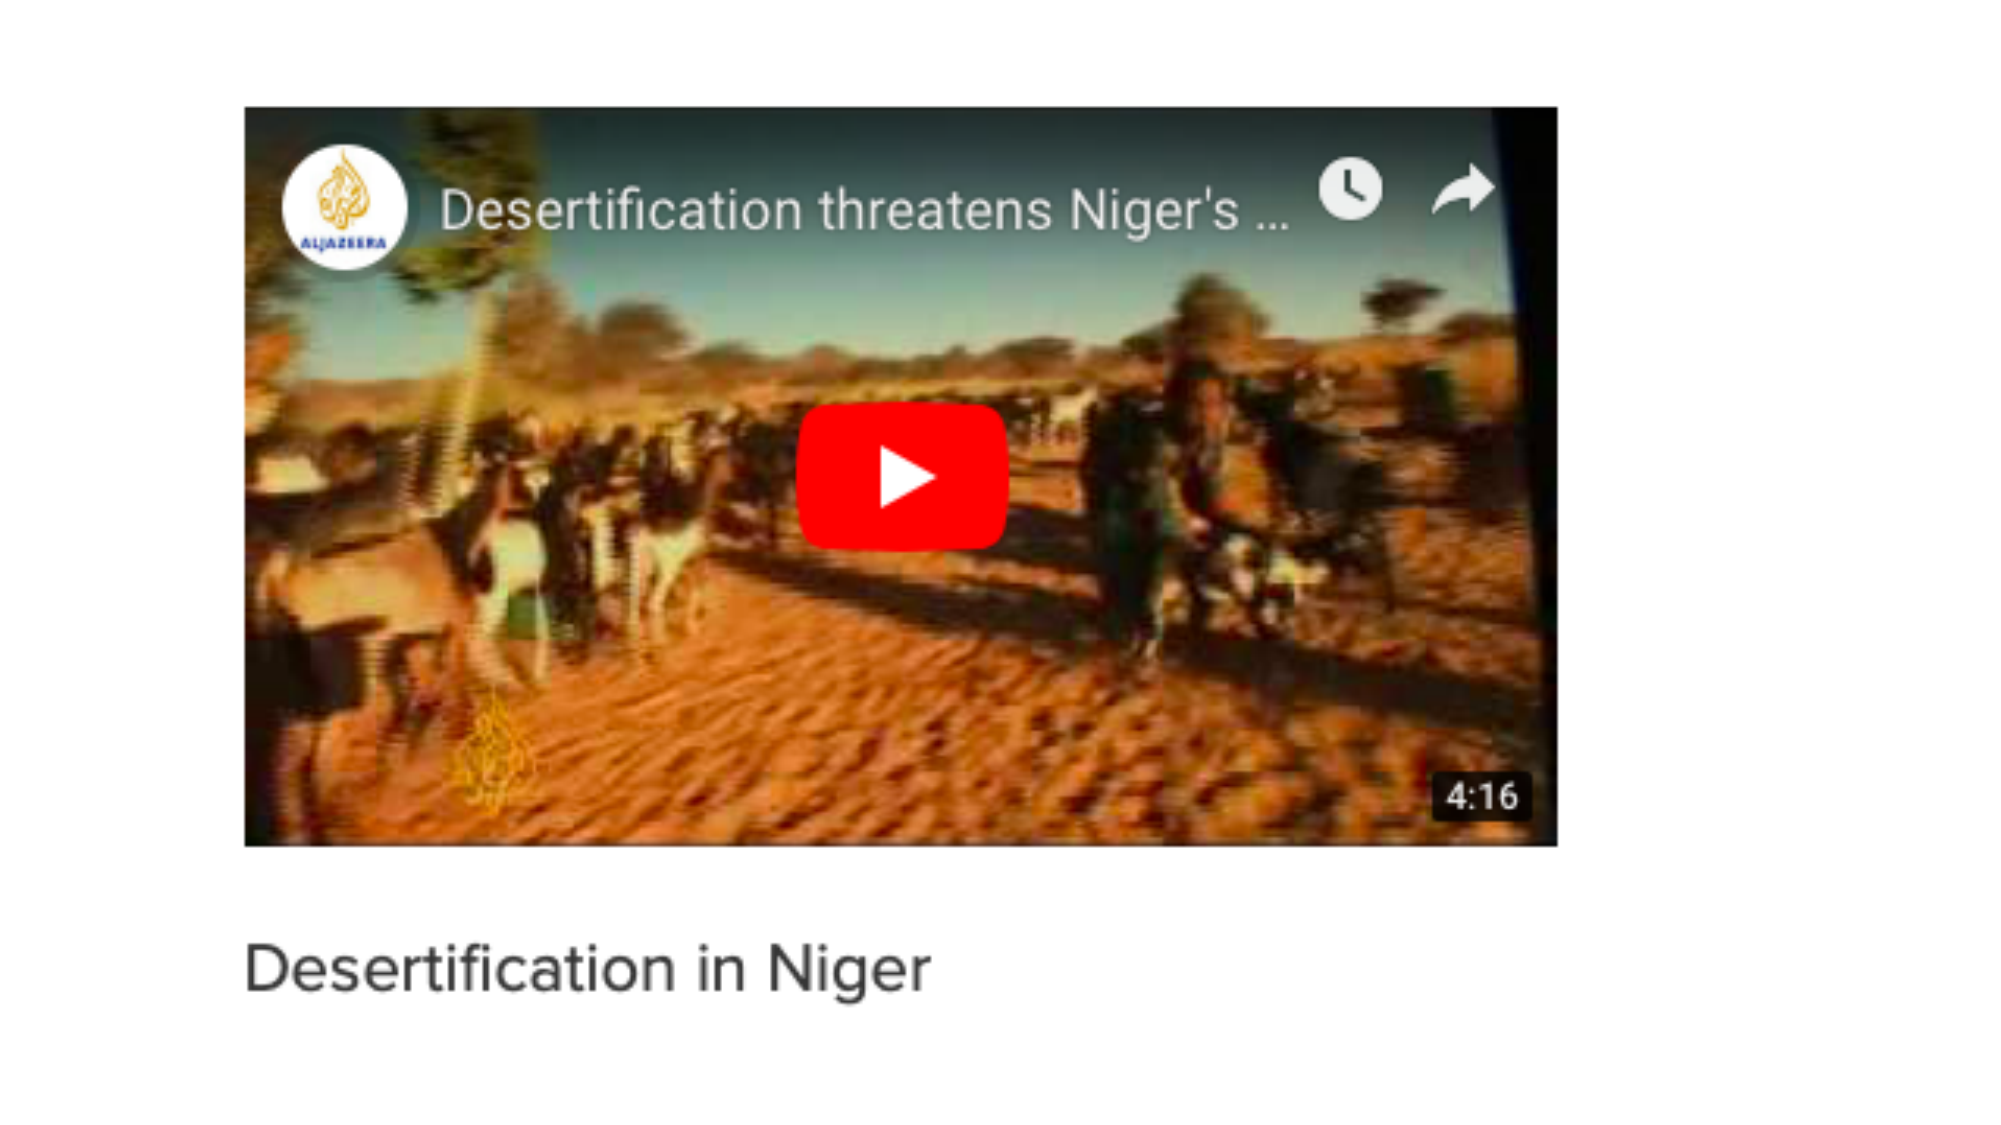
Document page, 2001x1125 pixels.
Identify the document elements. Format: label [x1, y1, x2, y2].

list [205, 83, 1709, 1042]
